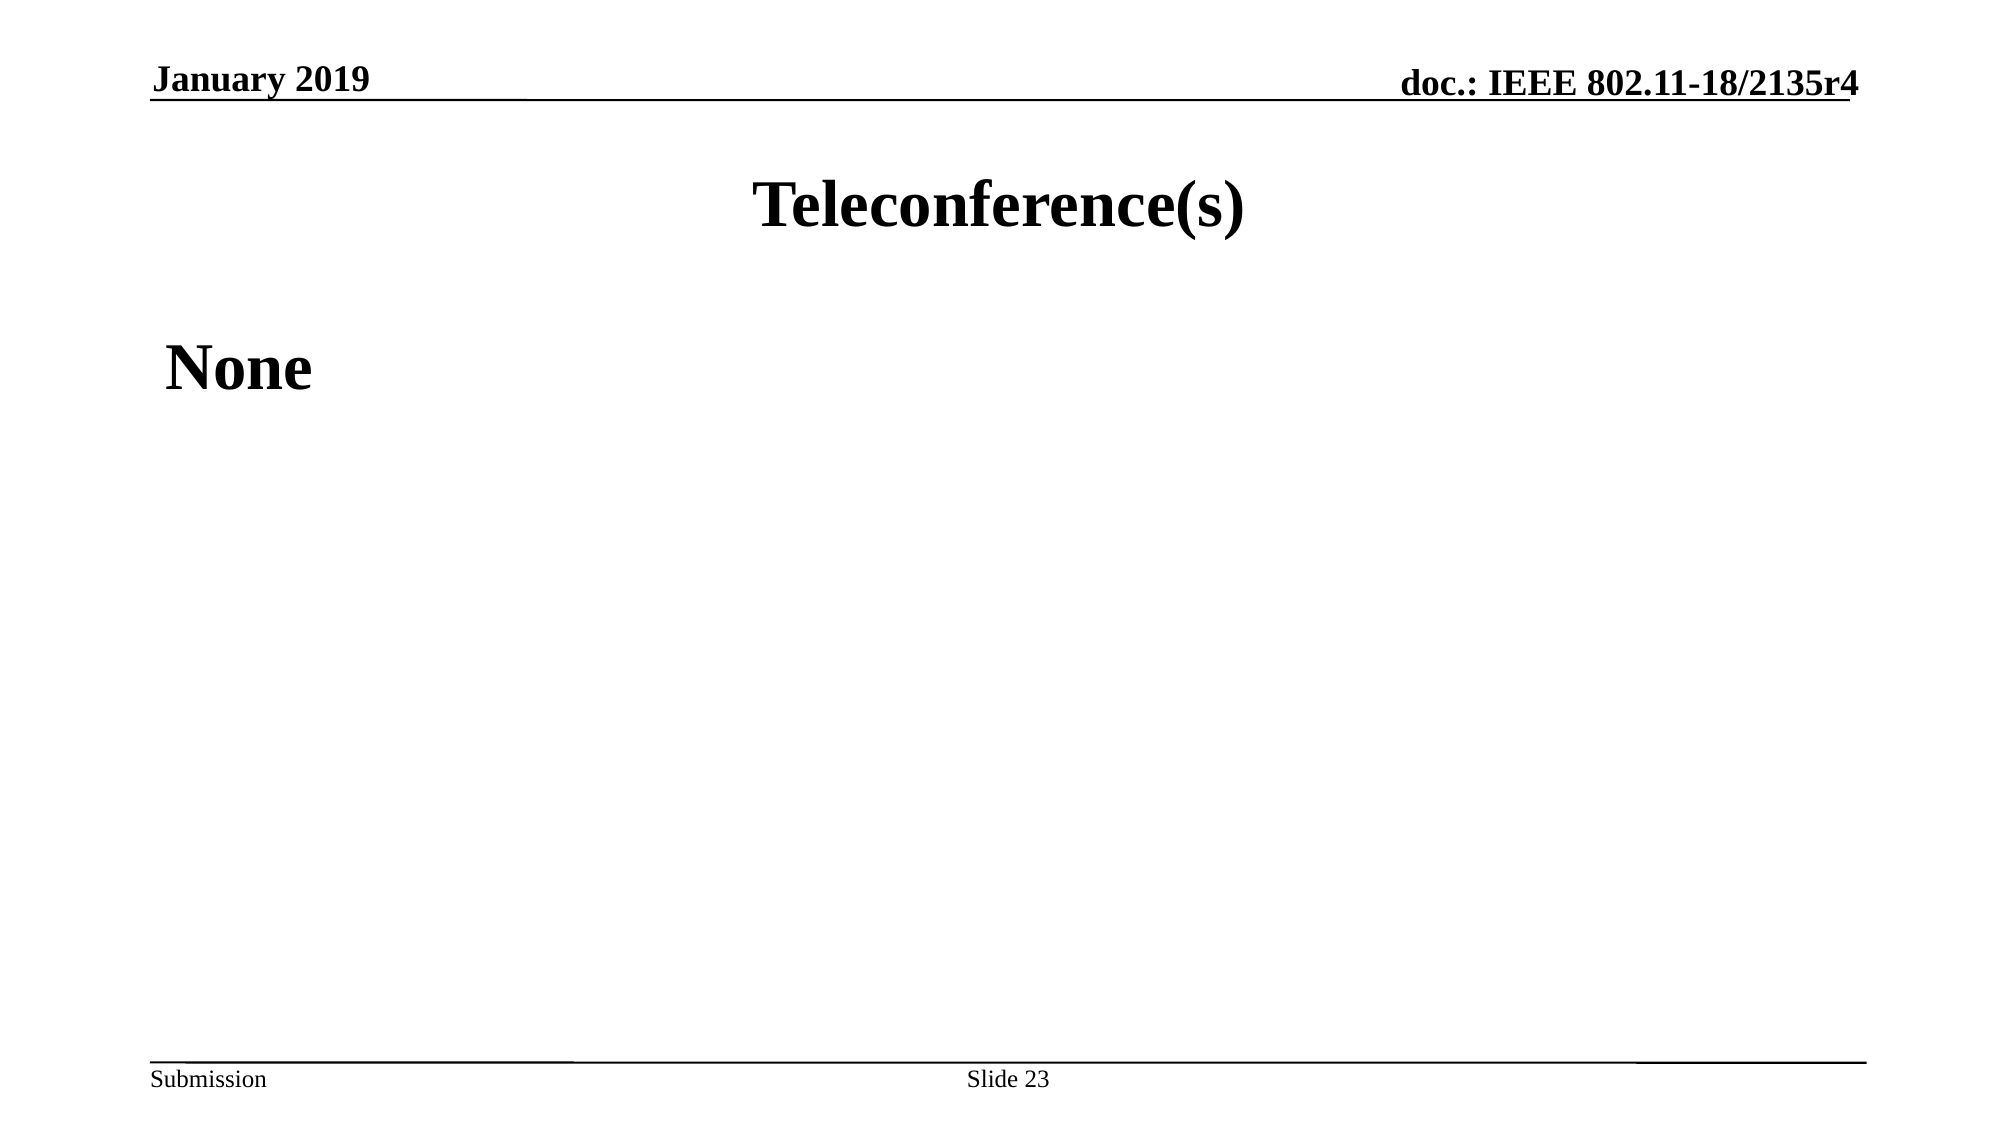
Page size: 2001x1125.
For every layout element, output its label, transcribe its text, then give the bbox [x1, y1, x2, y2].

list None [149, 324, 1850, 1000]
slide_number Slide 23 [950, 1061, 1067, 1123]
title Teleconference(s) [149, 112, 1850, 288]
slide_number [152, 54, 563, 100]
